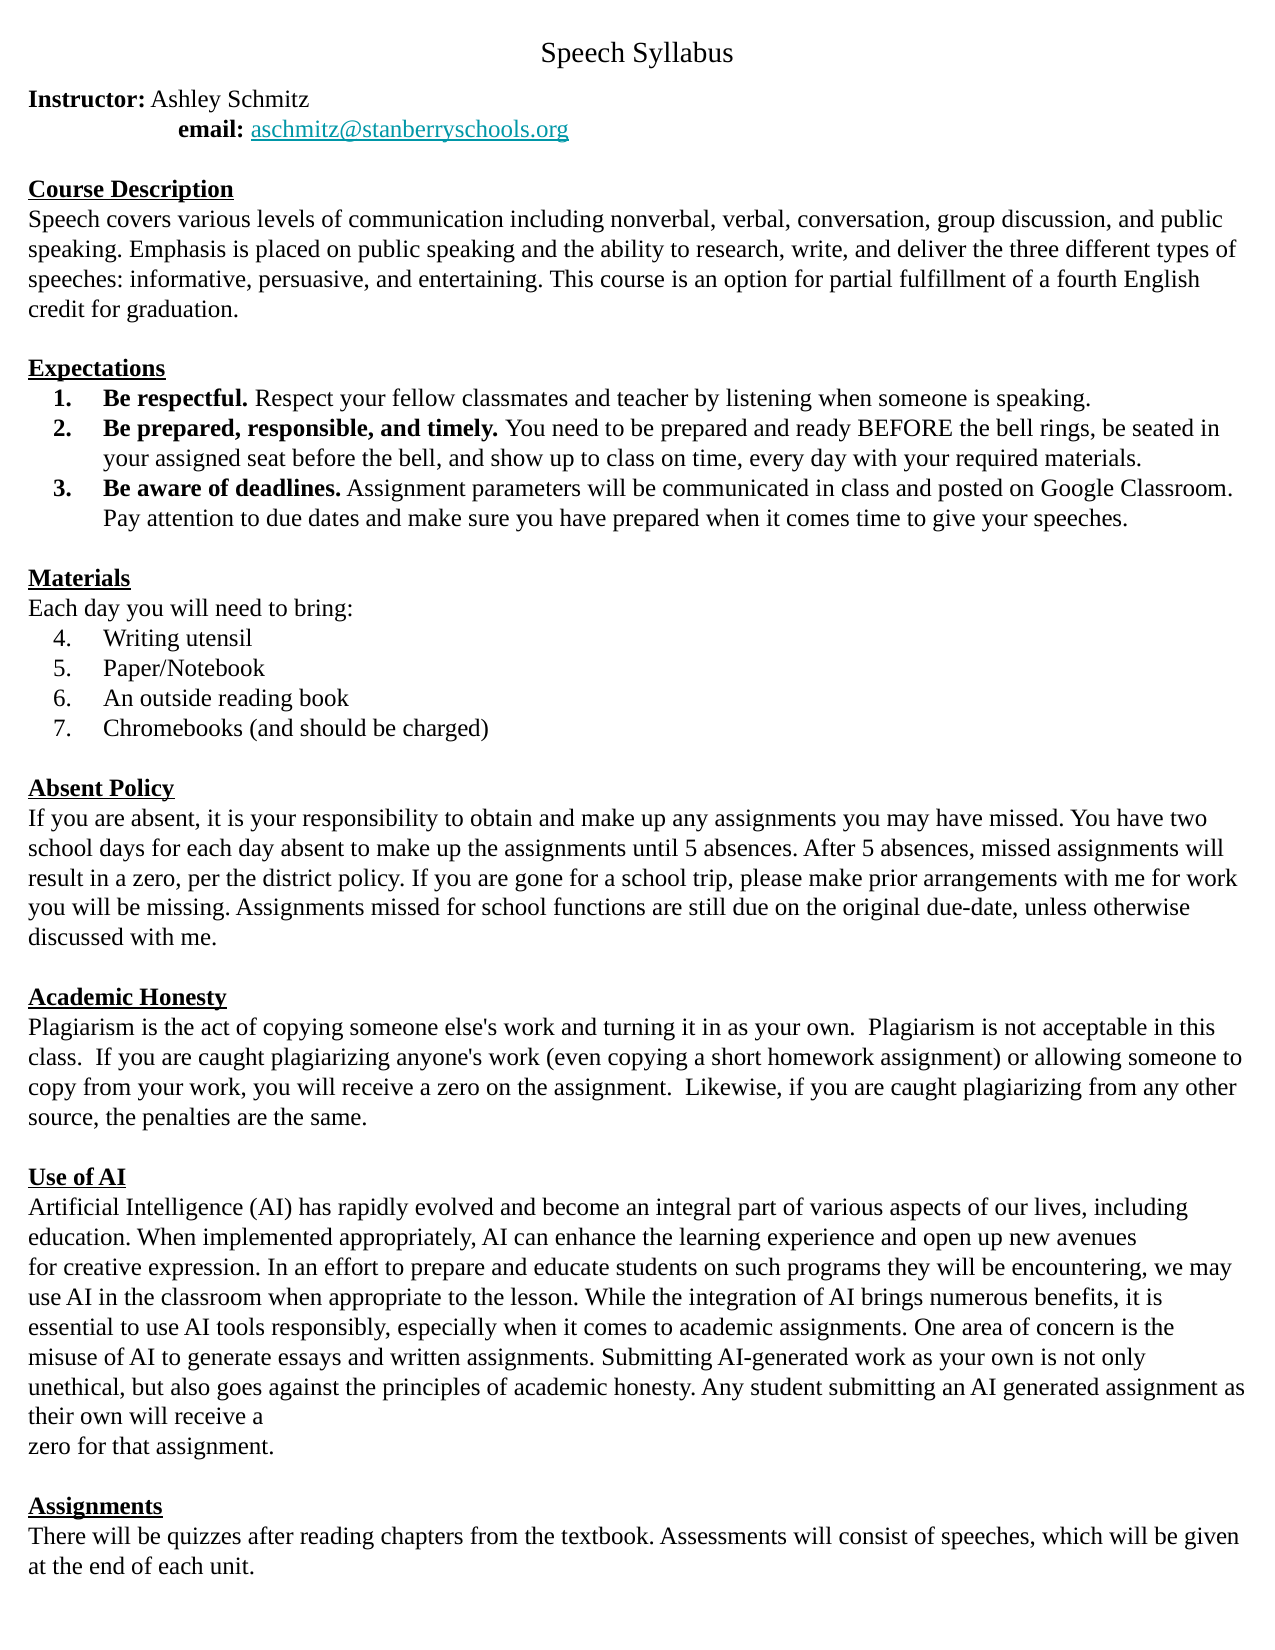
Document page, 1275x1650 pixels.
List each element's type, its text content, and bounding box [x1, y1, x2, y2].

text_box Instructor: Ashley Schmitz email: aschmitz@stanberryschools.org Course Description Speech covers various levels of communication including nonverbal, verbal, conversation, group discussion, and public speaking. Emphasis is placed on public speaking and the ability to research, write, and deliver the three different types of speeches: informative, persuasive, and entertaining. This course is an option for partial fulfillment of a fourth English credit for graduation. Expectations Be respectful. Respect your fellow classmates and teacher by listening when someone is speaking. Be prepared, responsible, and timely. You need to be prepared and ready BEFORE the bell rings, be seated in your assigned seat before the bell, and show up to class on time, every day with your required materials. Be aware of deadlines. Assignment parameters will be communicated in class and posted on Google Classroom. Pay attention to due dates and make sure you have prepared when it comes time to give your speeches. Materials Each day you will need to bring: Writing utensil Paper/Notebook An outside reading book Chromebooks (and should be charged) Absent Policy If you are absent, it is your responsibility to obtain and make up any assignments you may have missed. You have two school days for each day absent to make up the assignments until 5 absences. After 5 absences, missed assignments will result in a zero, per the district policy. If you are gone for a school trip, please make prior arrangements with me for work you will be missing. Assignments missed for school functions are still due on the original due-date, unless otherwise discussed with me. Academic Honesty Plagiarism is the act of copying someone else's work and turning it in as your own. Plagiarism is not acceptable in this class. If you are caught plagiarizing anyone's work (even copying a short homework assignment) or allowing someone to copy from your work, you will receive a zero on the assignment. Likewise, if you are caught plagiarizing from any other source, the penalties are the same. Use of AI Artificial Intelligence (AI) has rapidly evolved and become an integral part of various aspects of our lives, including education. When implemented appropriately, AI can enhance the learning experience and open up new avenues for creative expression. In an effort to prepare and educate students on such programs they will be encountering, we may use AI in the classroom when appropriate to the lesson. While the integration of AI brings numerous benefits, it is essential to use AI tools responsibly, especially when it comes to academic assignments. One area of concern is the misuse of AI to generate essays and written assignments. Submitting AI-generated work as your own is not only unethical, but also goes against the principles of academic honesty. Any student submitting an AI generated assignment as their own will receive a zero for that assignment. Assignments There will be quizzes after reading chapters from the textbook. Assessments will consist of speeches, which will be given at the end of each unit. [13, 67, 1264, 1625]
text_box Speech Syllabus [417, 13, 858, 87]
